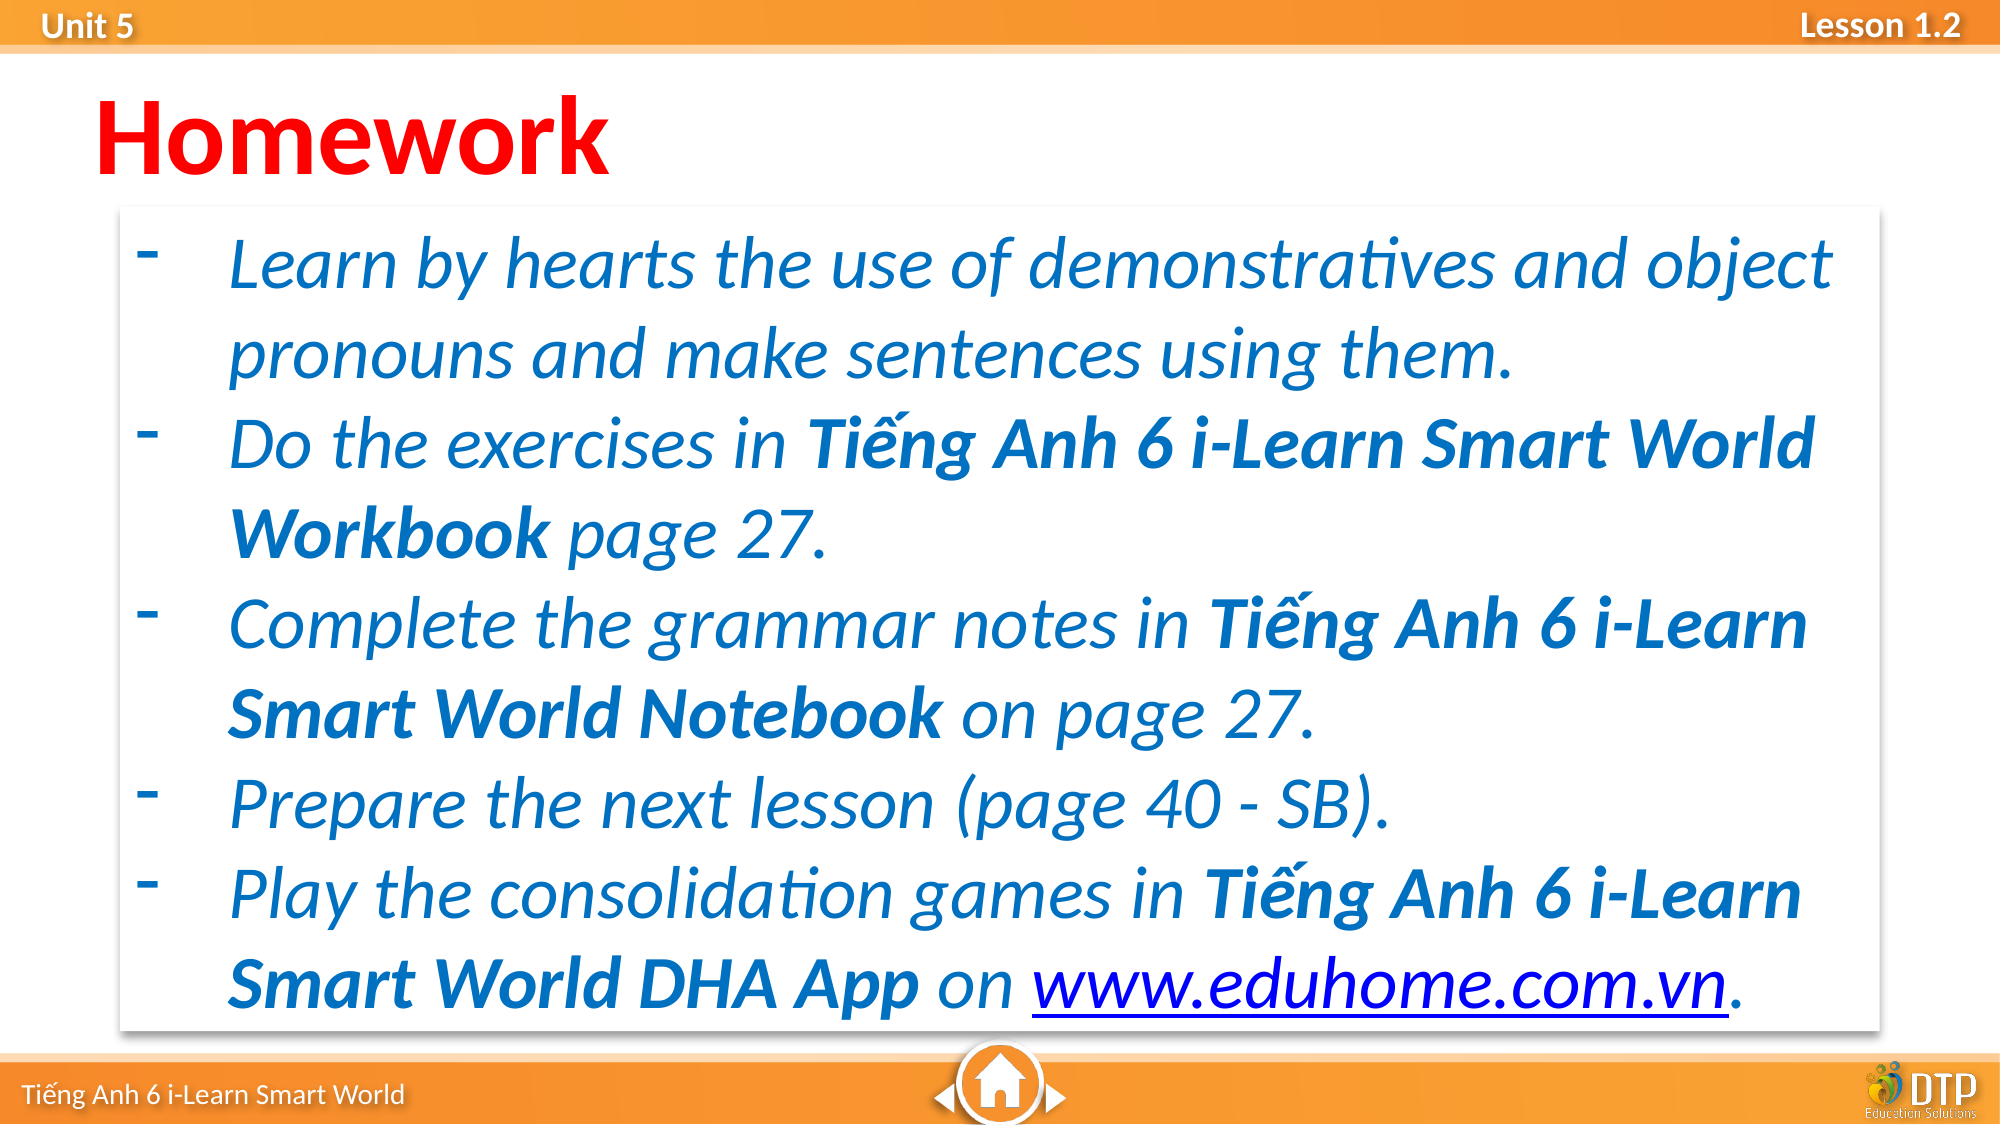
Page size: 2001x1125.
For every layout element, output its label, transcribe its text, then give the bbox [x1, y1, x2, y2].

picture [0, 0, 2000, 1125]
text_box Learn by hearts the use of demonstratives and object pronouns and make sentences using them. Do the exercises in Tiếng Anh 6 i-Learn Smart World Workbook page 27. Complete the grammar notes in Tiếng Anh 6 i-Learn Smart World Notebook on page 27. Prepare the next lesson (page 40 - SB). Play the consolidation games in Tiếng Anh 6 i-Learn Smart World DHA App on www.eduhome.com.vn. [120, 206, 1880, 1032]
text_box Homework [79, 54, 627, 205]
